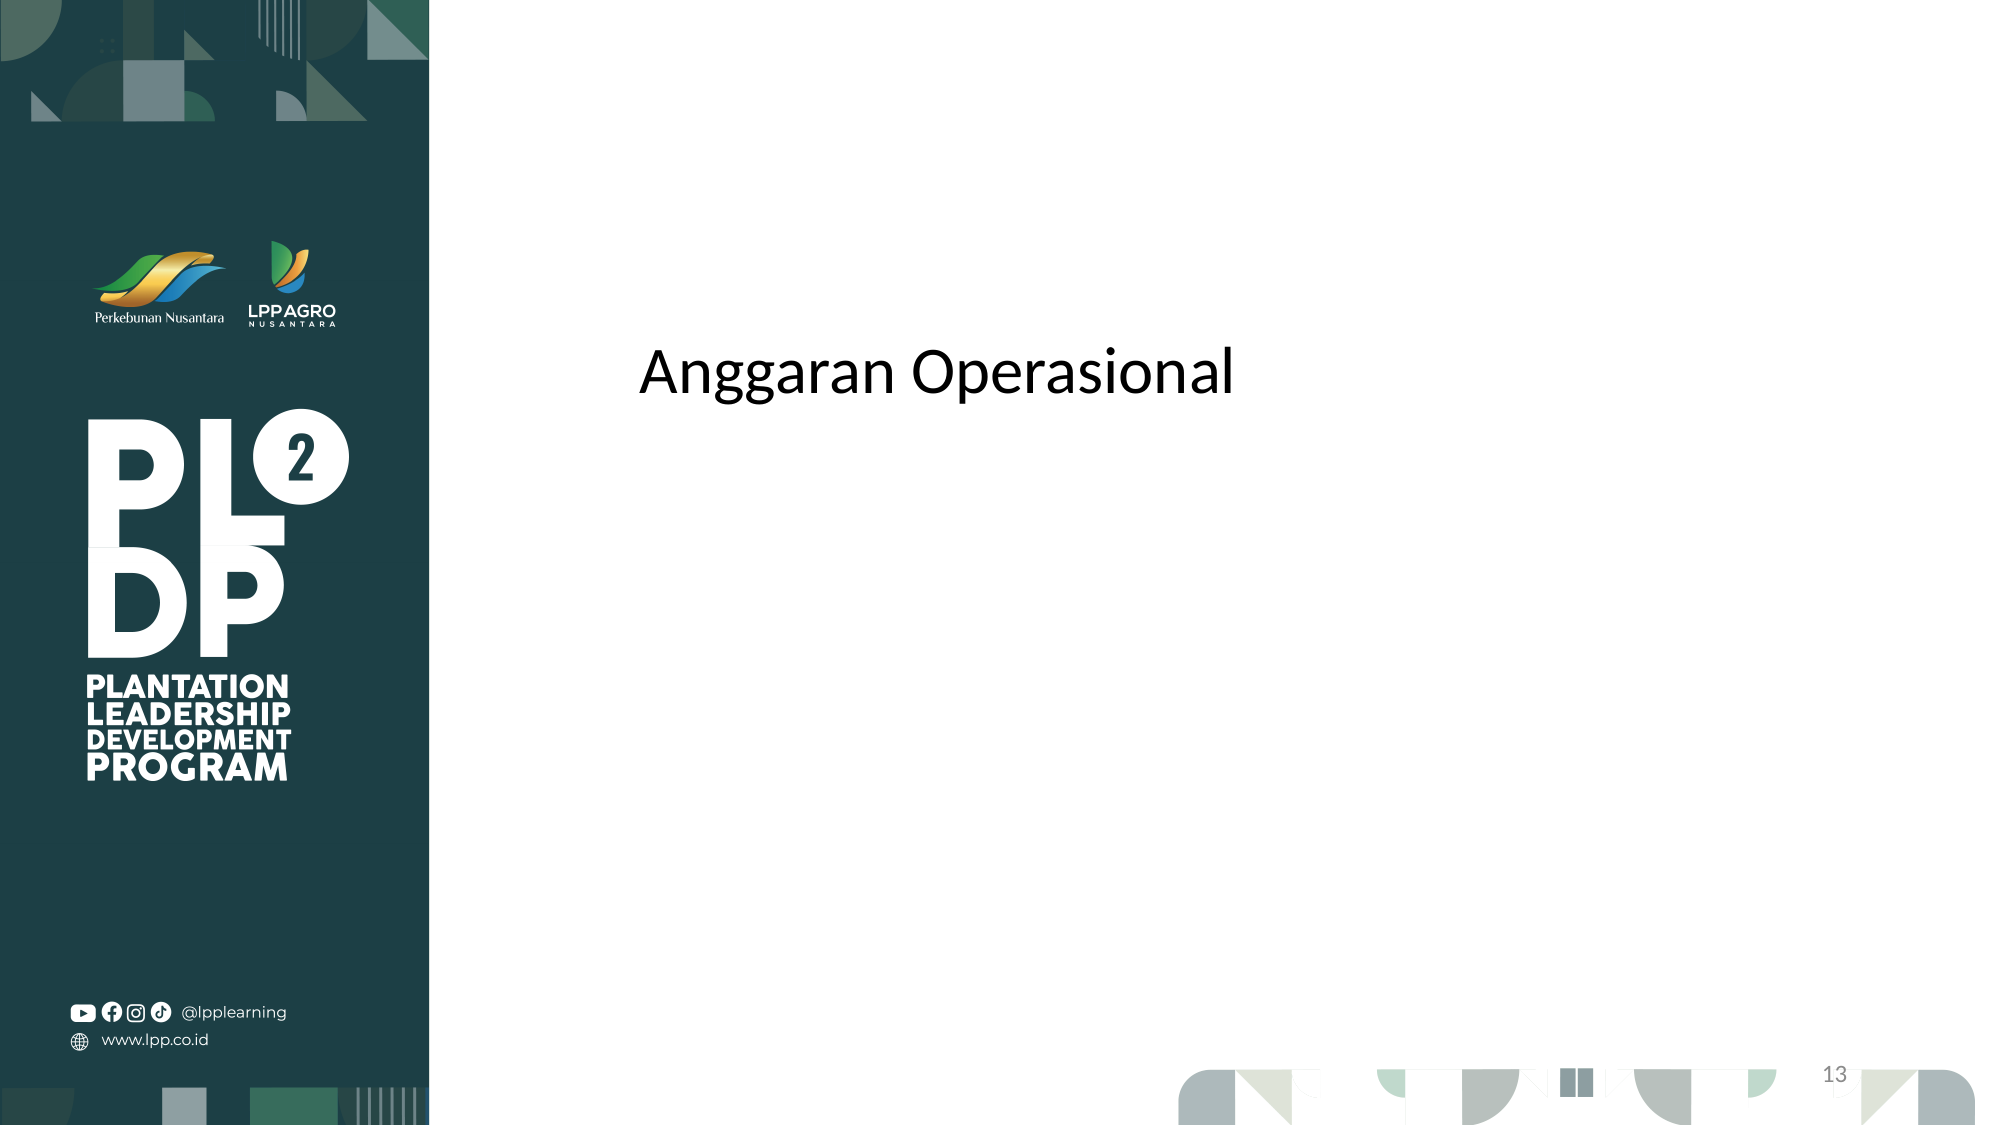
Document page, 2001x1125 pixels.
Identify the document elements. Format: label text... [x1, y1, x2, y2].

picture [0, 0, 2000, 1125]
slide_number 13 [1412, 1042, 1863, 1103]
text_box Anggaran Operasional [624, 319, 1331, 415]
